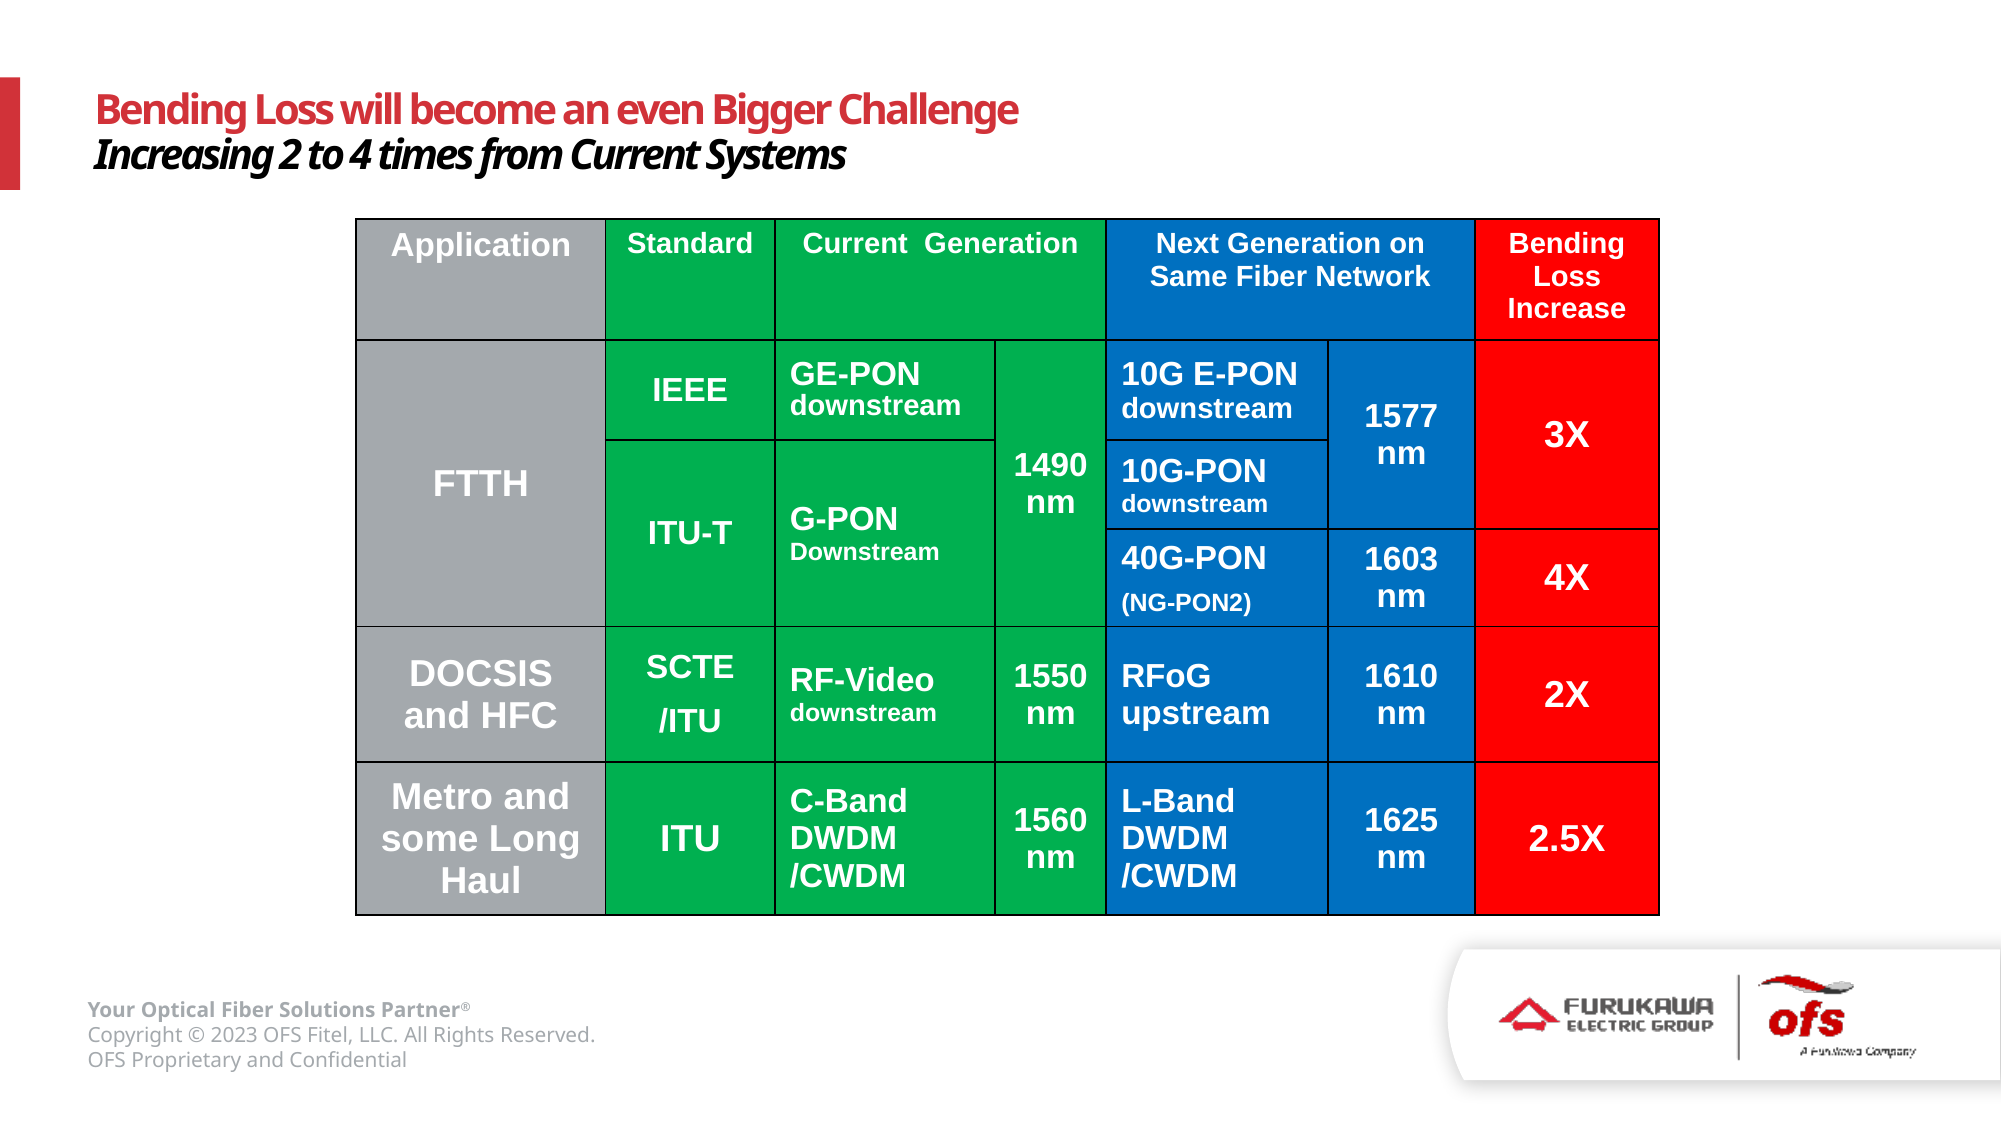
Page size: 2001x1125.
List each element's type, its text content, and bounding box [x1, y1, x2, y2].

table_cell 1577 nm [1329, 341, 1474, 528]
table_cell 1625 nm [1329, 763, 1474, 914]
table_cell 1550 nm [996, 627, 1105, 761]
table_cell FTTH [357, 341, 605, 626]
table_cell ITU [606, 763, 774, 914]
table_cell 2X [1476, 627, 1658, 761]
table_cell 10G-PON downstream [1107, 441, 1327, 528]
table_cell RFoG upstream [1107, 627, 1327, 761]
table_cell L-Band DWDM /CWDM [1107, 763, 1327, 914]
table_cell C-Band DWDM /CWDM [776, 763, 994, 914]
table_cell 10G E-PON downstream [1107, 341, 1327, 439]
title Bending Loss will become an even Bigger Challenge Increasing 2 to 4 times from Current Systems [79, 77, 1805, 190]
table_cell Metro and some Long Haul [357, 763, 605, 914]
table_header Standard [606, 220, 774, 339]
table_cell 1610 nm [1329, 627, 1474, 761]
table_cell SCTE /ITU [606, 627, 774, 761]
table_header Application [357, 220, 605, 339]
table_cell IEEE [606, 341, 774, 439]
table_cell ITU-T [606, 441, 774, 626]
table_cell 40G-PON (NG-PON2) [1107, 530, 1327, 626]
picture [1490, 969, 1921, 1065]
table_cell 4X [1476, 530, 1658, 626]
table_cell 1603 nm [1329, 530, 1474, 626]
table_cell 2.5X [1476, 763, 1658, 914]
table_cell 1490 nm [996, 341, 1105, 626]
table_cell DOCSIS and HFC [357, 627, 605, 761]
table_cell 1560 nm [996, 763, 1105, 914]
table_header Current Generation [776, 220, 1105, 339]
table_cell 3X [1476, 341, 1658, 528]
table_cell G-PON Downstream [776, 441, 994, 626]
table_cell GE-PON downstream [776, 341, 994, 439]
table_header Next Generation on Same Fiber Network [1107, 220, 1474, 339]
table_header Bending Loss Increase [1476, 220, 1658, 339]
table_cell RF-Video downstream [776, 627, 994, 761]
